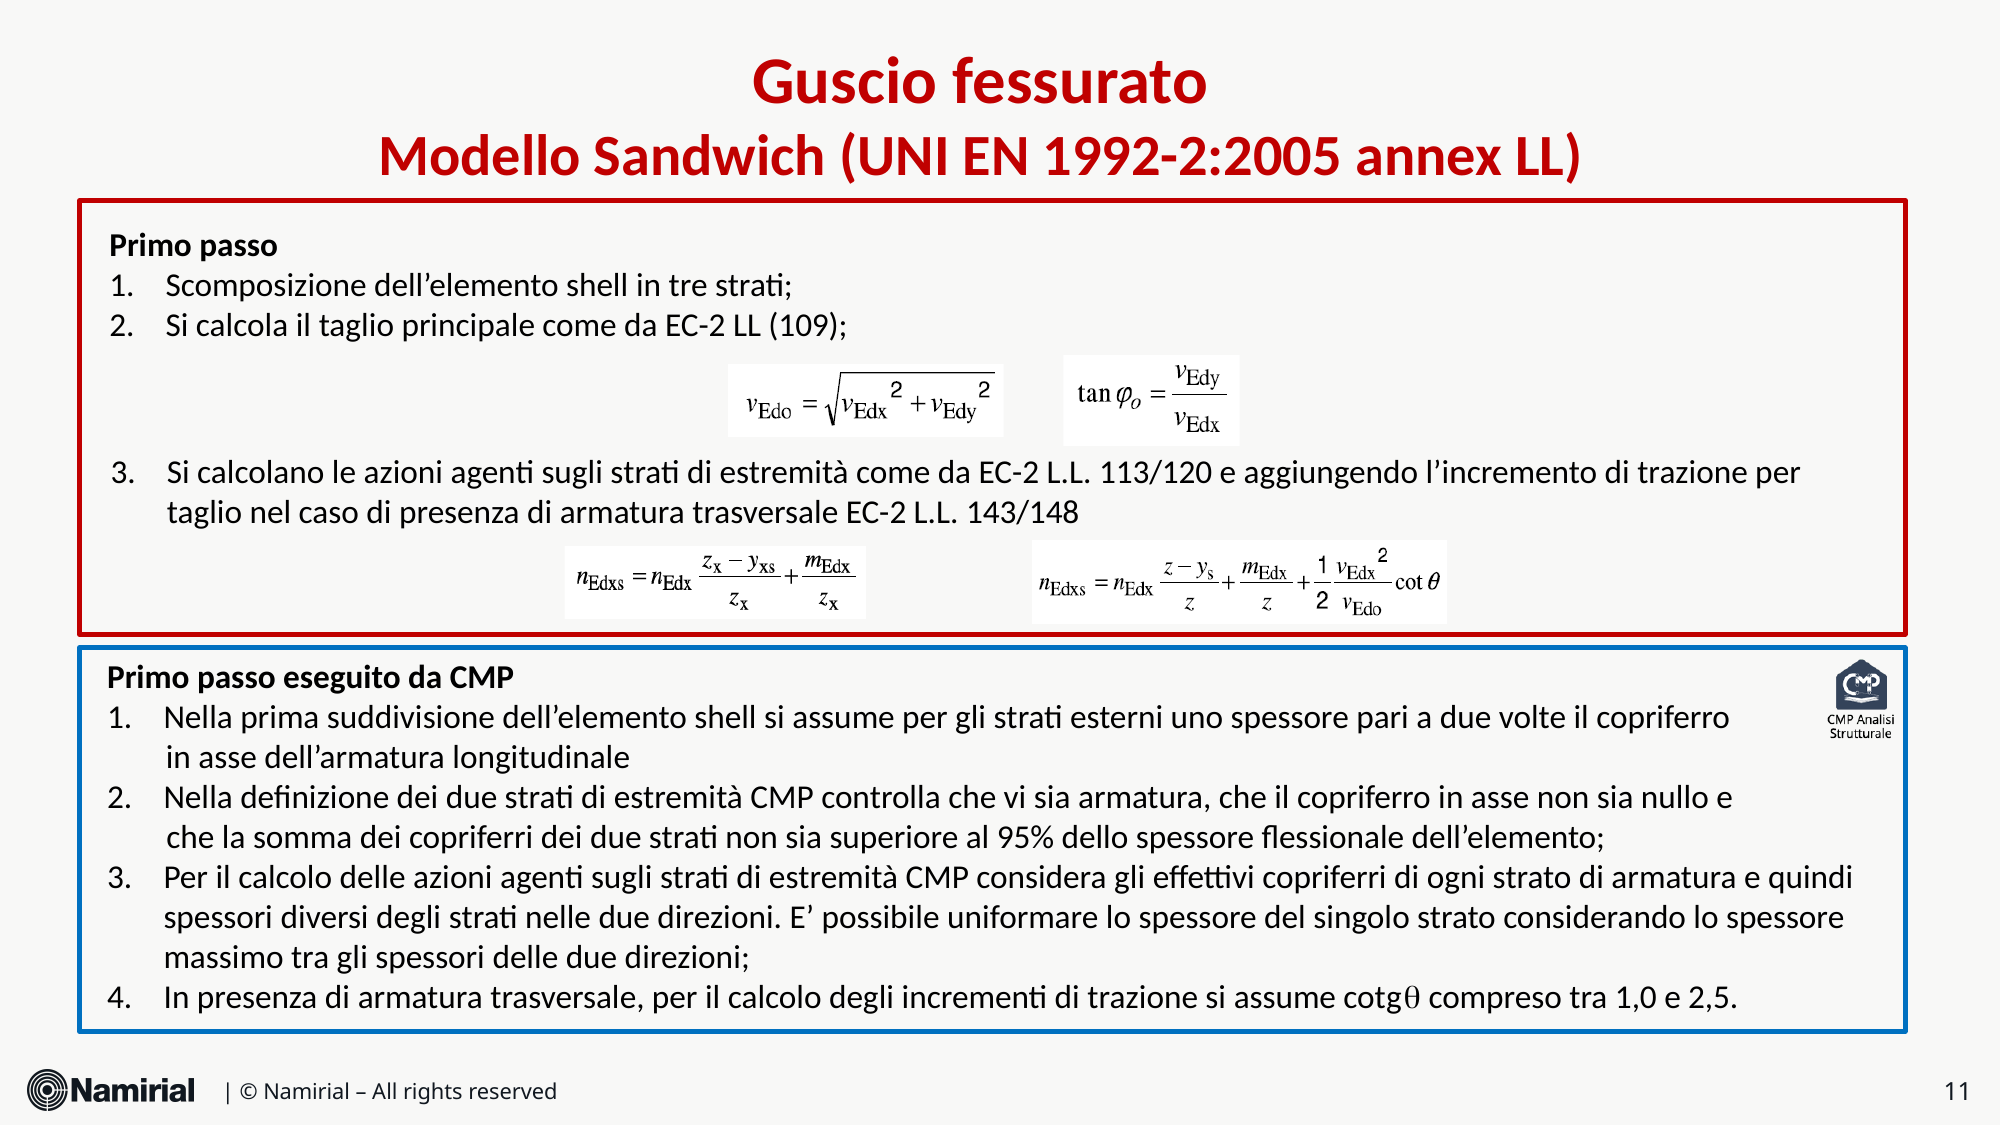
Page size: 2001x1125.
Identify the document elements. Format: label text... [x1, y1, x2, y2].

picture [1031, 540, 1448, 625]
text_box [78, 646, 1907, 1033]
picture [727, 363, 1004, 437]
text_box Primo passo eseguito da CMP Nella prima suddivisione dell’elemento shell si assume per gli strati esterni uno spessore pari a due volte il copriferro in asse dell’armatura longitudinale Nella definizione dei due strati di estremità CMP controlla che vi sia armatura, che il copriferro in asse non sia nullo e che la somma dei copriferri dei due strati non sia superiore al 95% dello spessore flessionale dell’elemento; Per il calcolo delle azioni agenti sugli strati di estremità CMP considera gli effettivi copriferri di ogni strato di armatura e quindi spessori diversi degli strati nelle due direzioni. E’ possibile uniformare lo spessore del singolo strato considerando lo spessore massimo tra gli spessori delle due direzioni; In presenza di armatura trasversale, per il calcolo degli incrementi di trazione si assume cotgq compreso tra 1,0 e 2,5. [92, 648, 1886, 1023]
picture [1063, 355, 1240, 446]
text_box Primo passo Scomposizione dell’elemento shell in tre strati; Si calcola il taglio principale come da EC-2 LL (109); [94, 215, 1889, 350]
text_box Guscio fessurato Modello Sandwich (UNI EN 1992-2:2005 annex LL) [353, 29, 1608, 195]
text_box Si calcolano le azioni agenti sugli strati di estremità come da EC-2 L.L. 113/120 e aggiungendo l’incremento di trazione per taglio nel caso di presenza di armatura trasversale EC-2 L.L. 143/148 [95, 442, 1890, 540]
text_box [78, 198, 1907, 636]
picture [564, 546, 867, 619]
picture [27, 1069, 194, 1111]
picture [1802, 656, 1919, 746]
